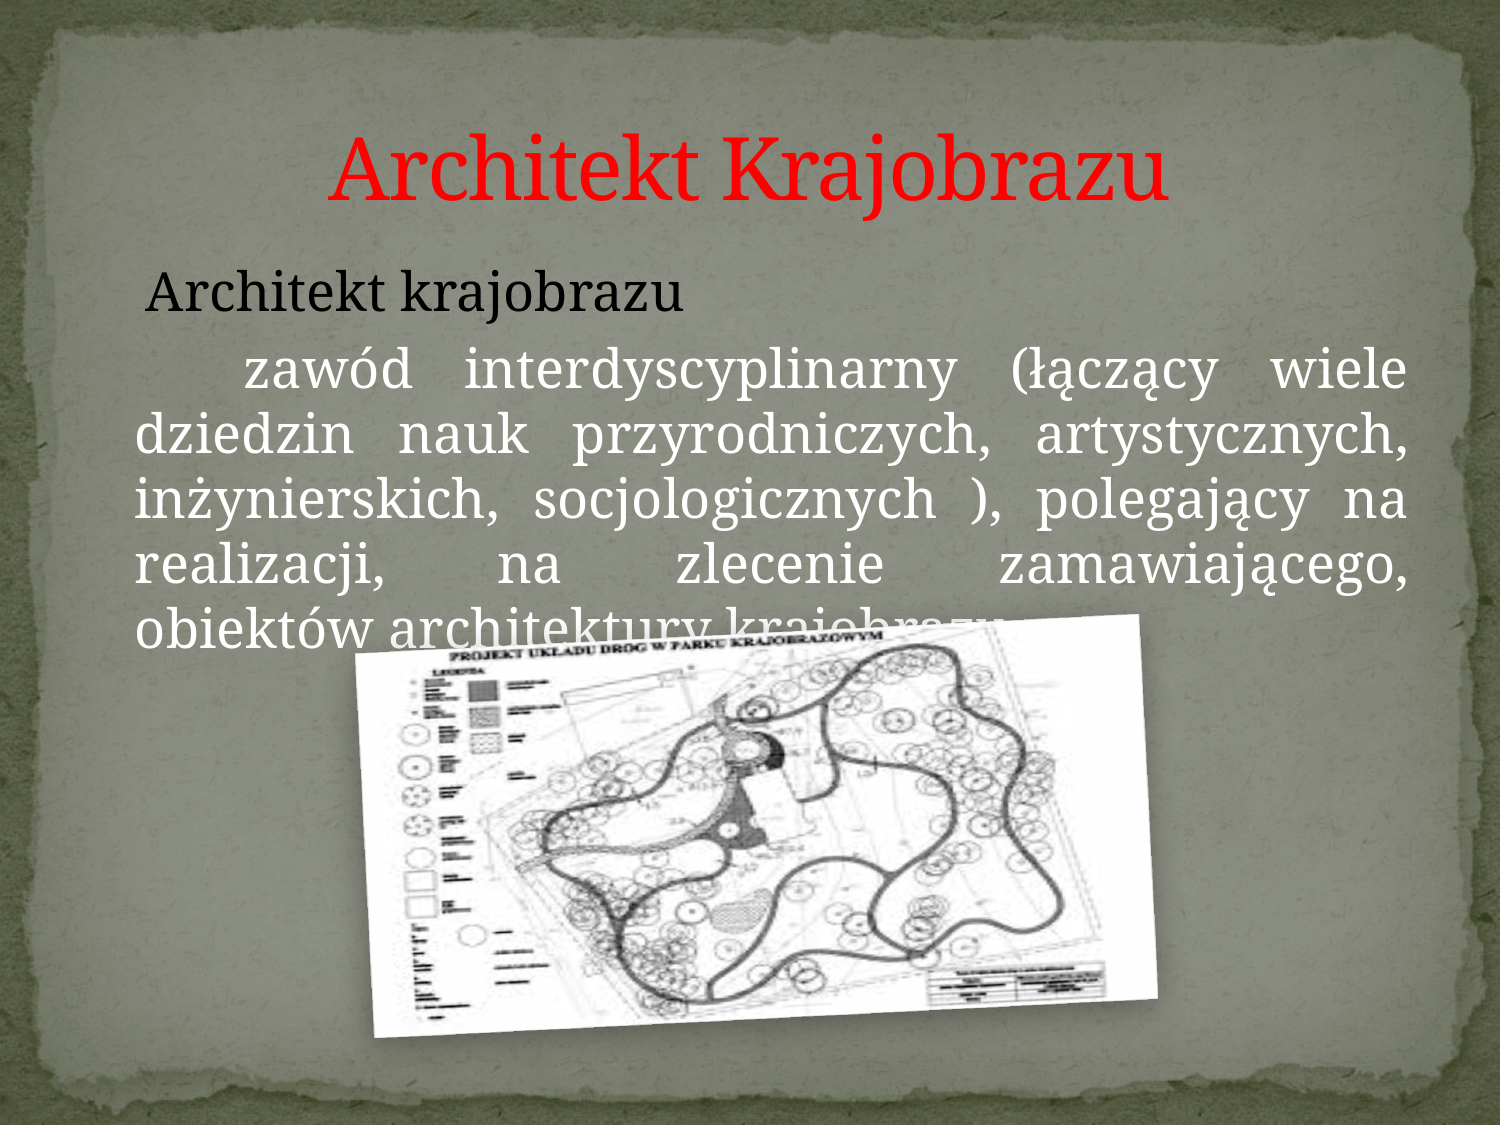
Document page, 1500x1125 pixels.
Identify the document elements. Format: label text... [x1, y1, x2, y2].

picture [823, 615, 1139, 631]
title Architekt Krajobrazu [74, 24, 1425, 225]
picture [363, 632, 1157, 1037]
list Architekt krajobrazu zawód interdyscyplinarny (łączący wiele dziedzin nauk przyrodniczych, artystycznych, inżynierskich, socjologicznych ), polegający na realizacji, na zlecenie zamawiającego, obiektów architektury krajobrazu. [75, 249, 1425, 1000]
picture [356, 654, 362, 757]
